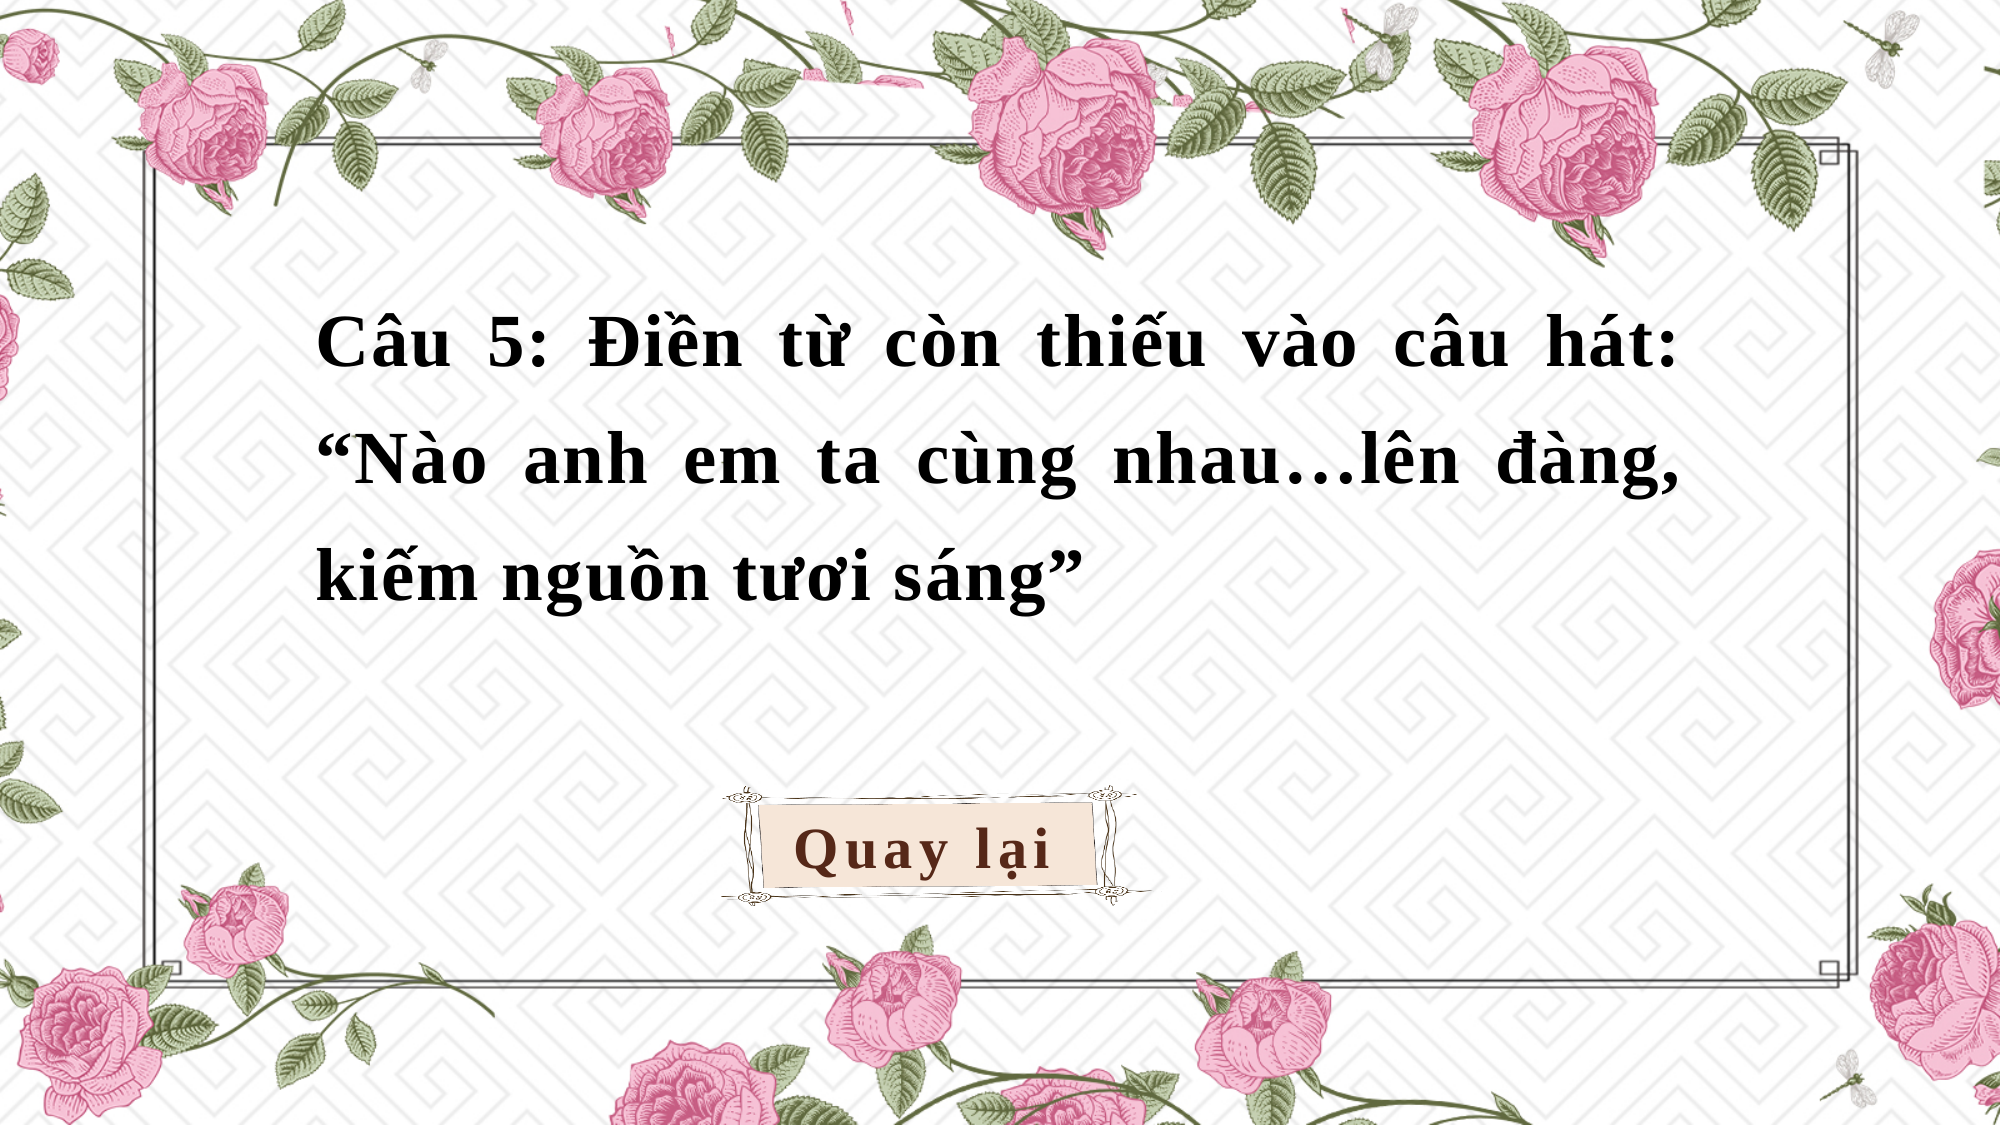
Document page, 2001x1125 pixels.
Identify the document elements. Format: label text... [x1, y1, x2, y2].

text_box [718, 785, 1162, 906]
picture [0, 0, 2000, 1125]
text_box Câu 5: Điền từ còn thiếu vào câu hát: “Nào anh em ta cùng nhau…lên đàng, kiếm nguồn tươi sáng” [300, 257, 1700, 623]
